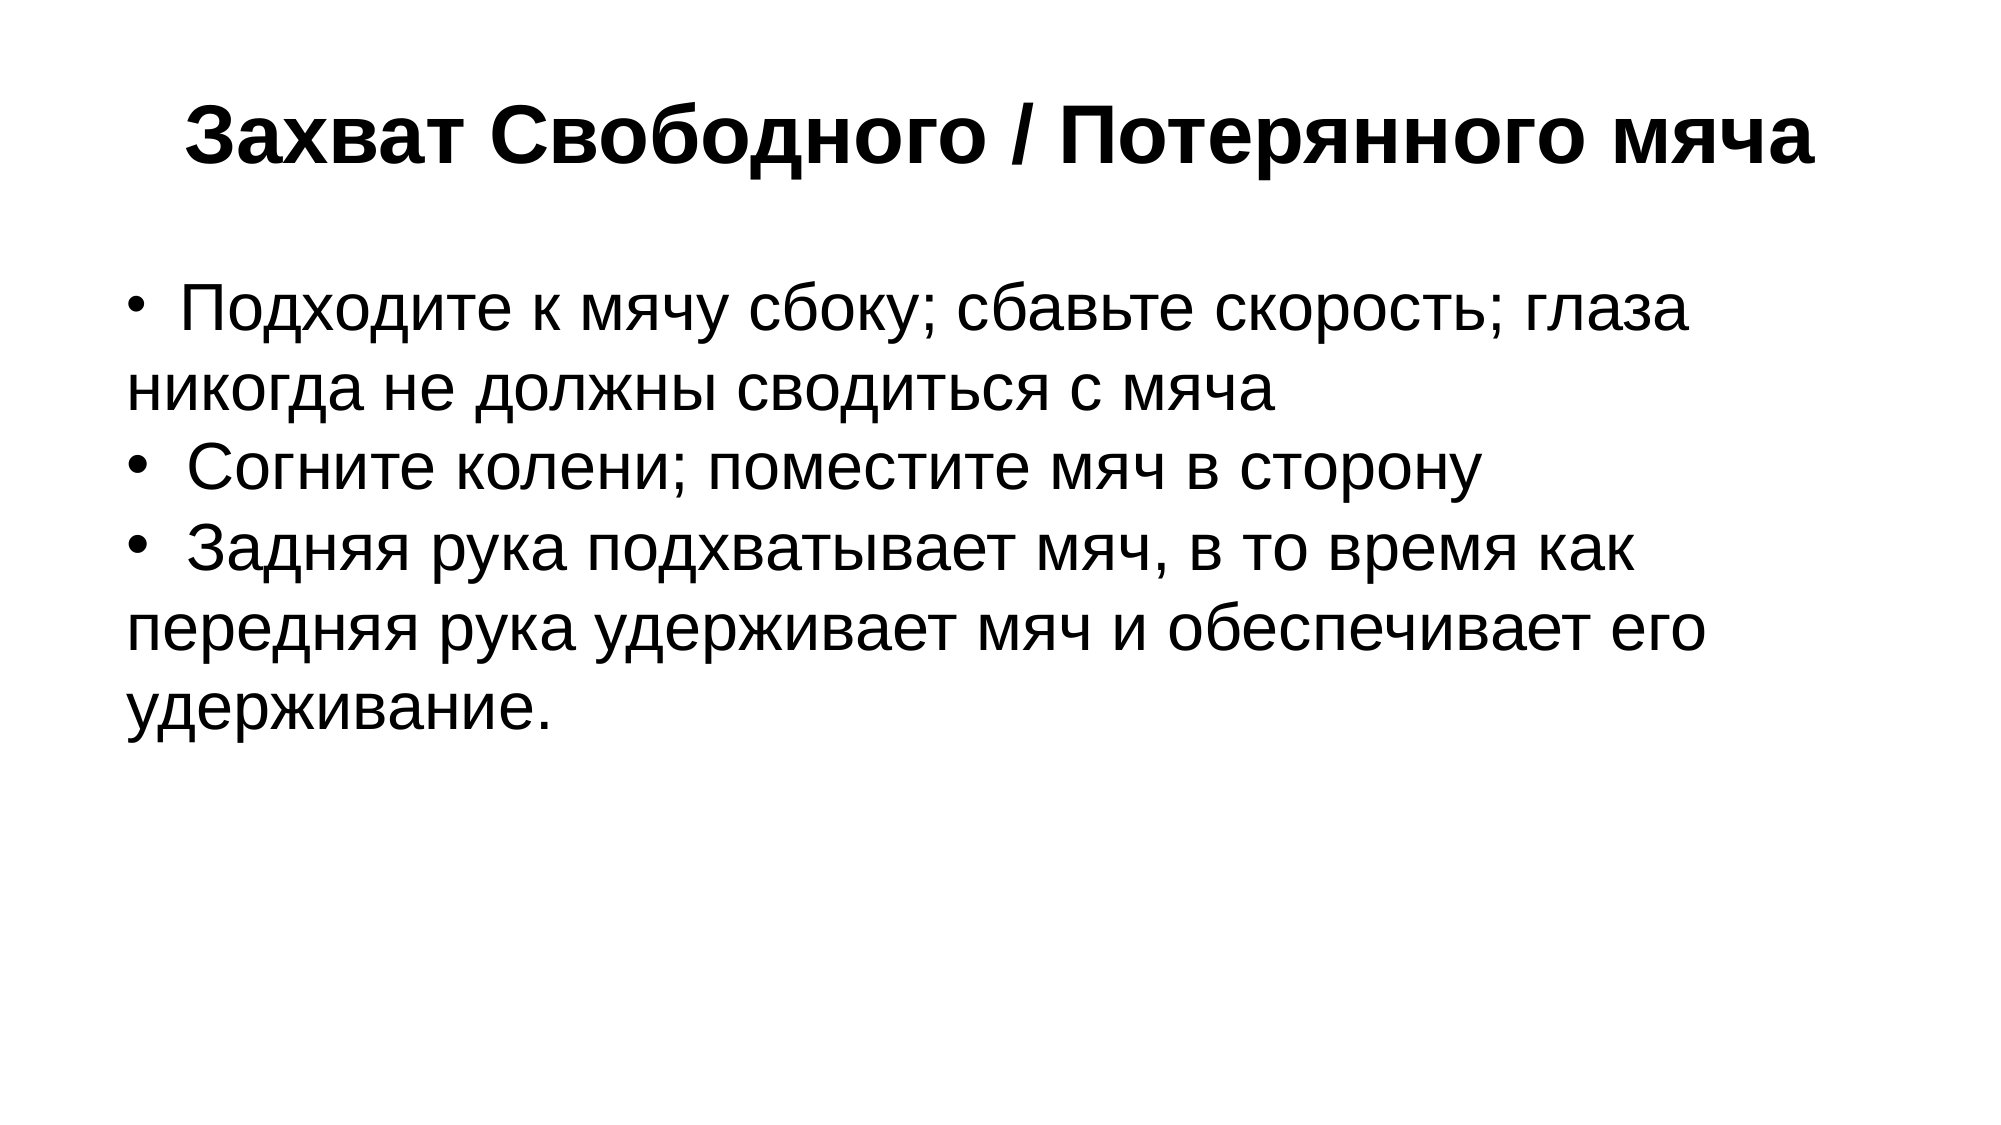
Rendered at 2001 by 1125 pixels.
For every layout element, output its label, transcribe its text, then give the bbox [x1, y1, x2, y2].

text_box Подходите к мячу сбоку; сбавьте скорость; глаза никогда не должны сводиться с мяча Согните колени; поместите мяч в сторону Задняя рука подхватывает мяч, в то время как передняя рука удерживает мяч и обеспечивает его удерживание. [111, 256, 1872, 676]
text_box Захват Свободного / Потерянного мяча [0, 72, 2000, 189]
